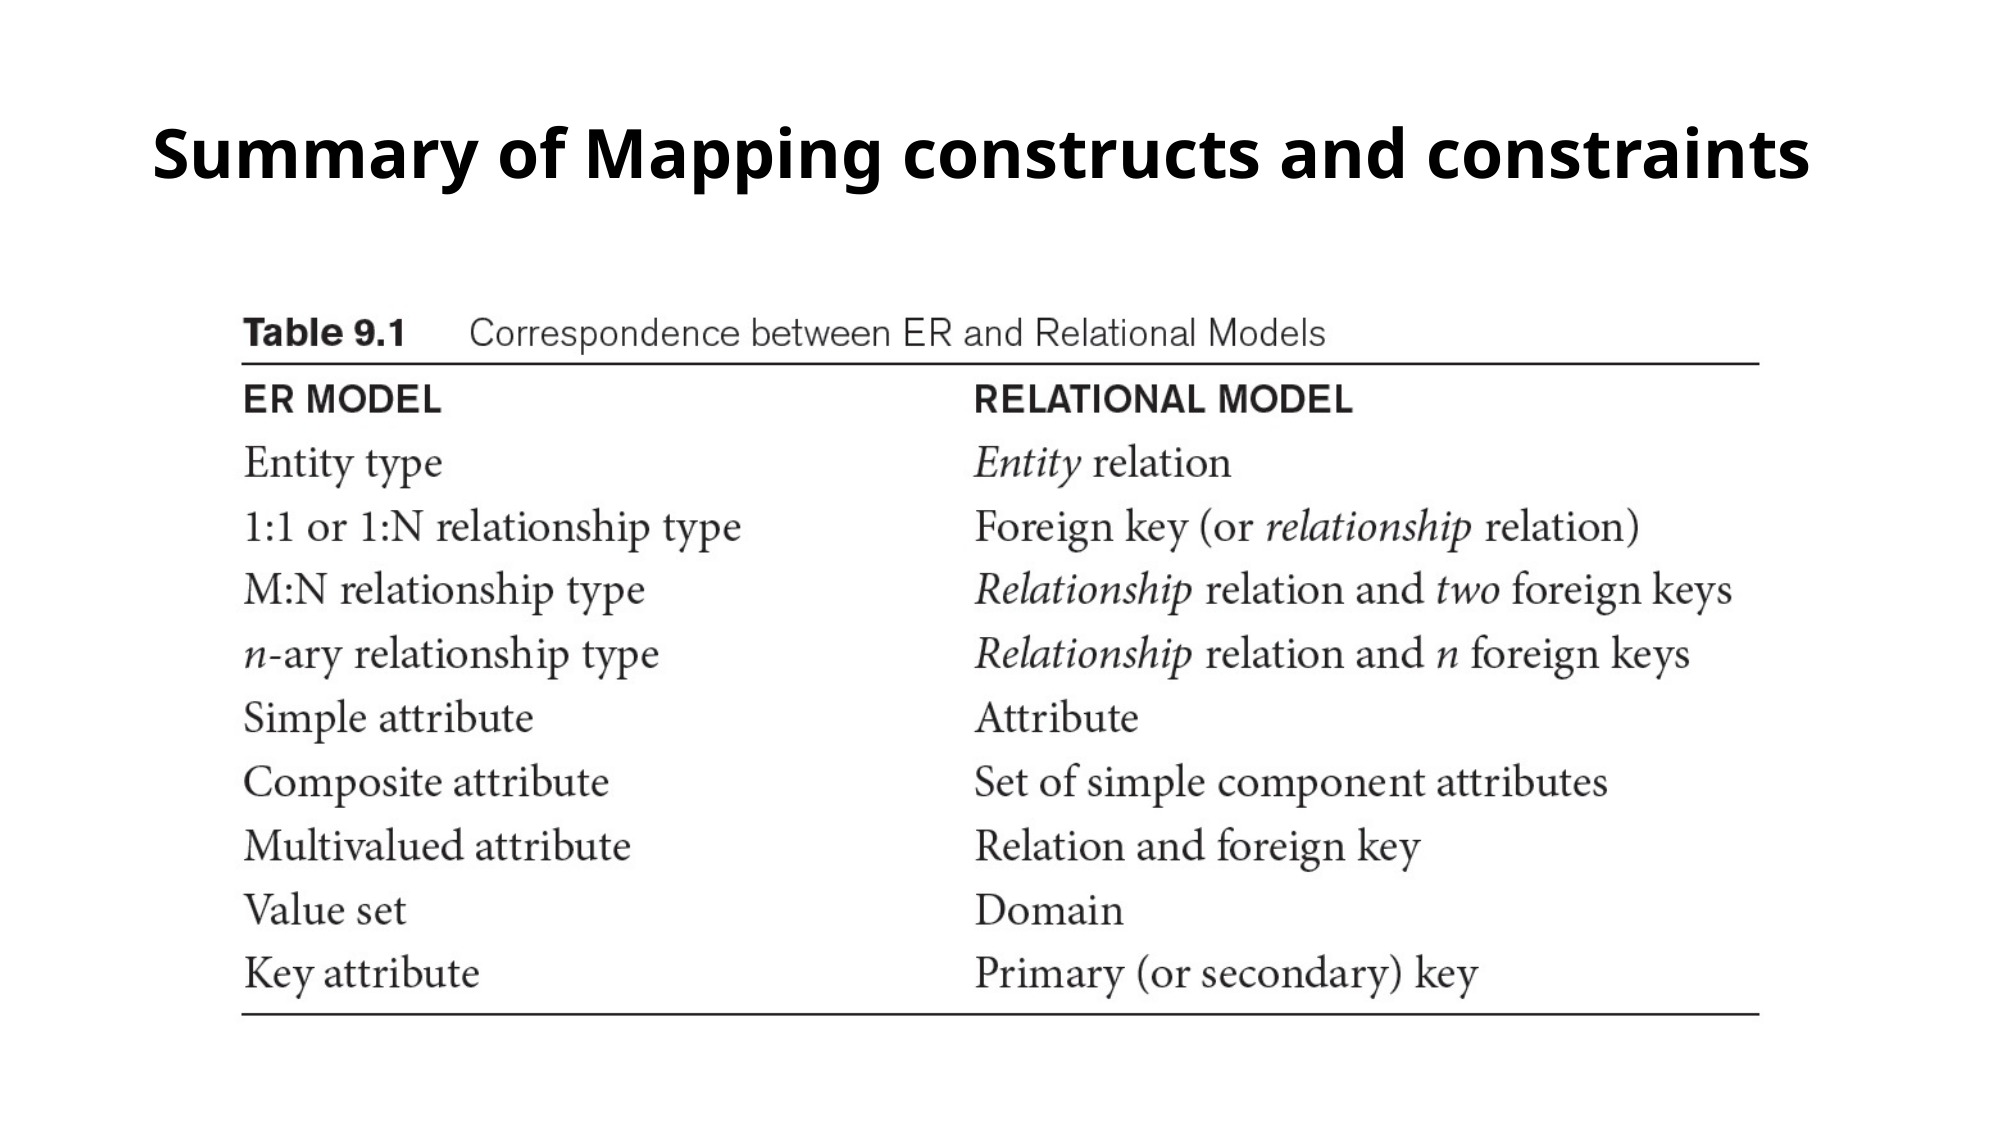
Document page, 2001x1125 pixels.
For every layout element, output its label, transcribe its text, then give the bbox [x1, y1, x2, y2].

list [224, 305, 1775, 1035]
title Summary of Mapping constructs and constraints [137, 47, 1863, 201]
